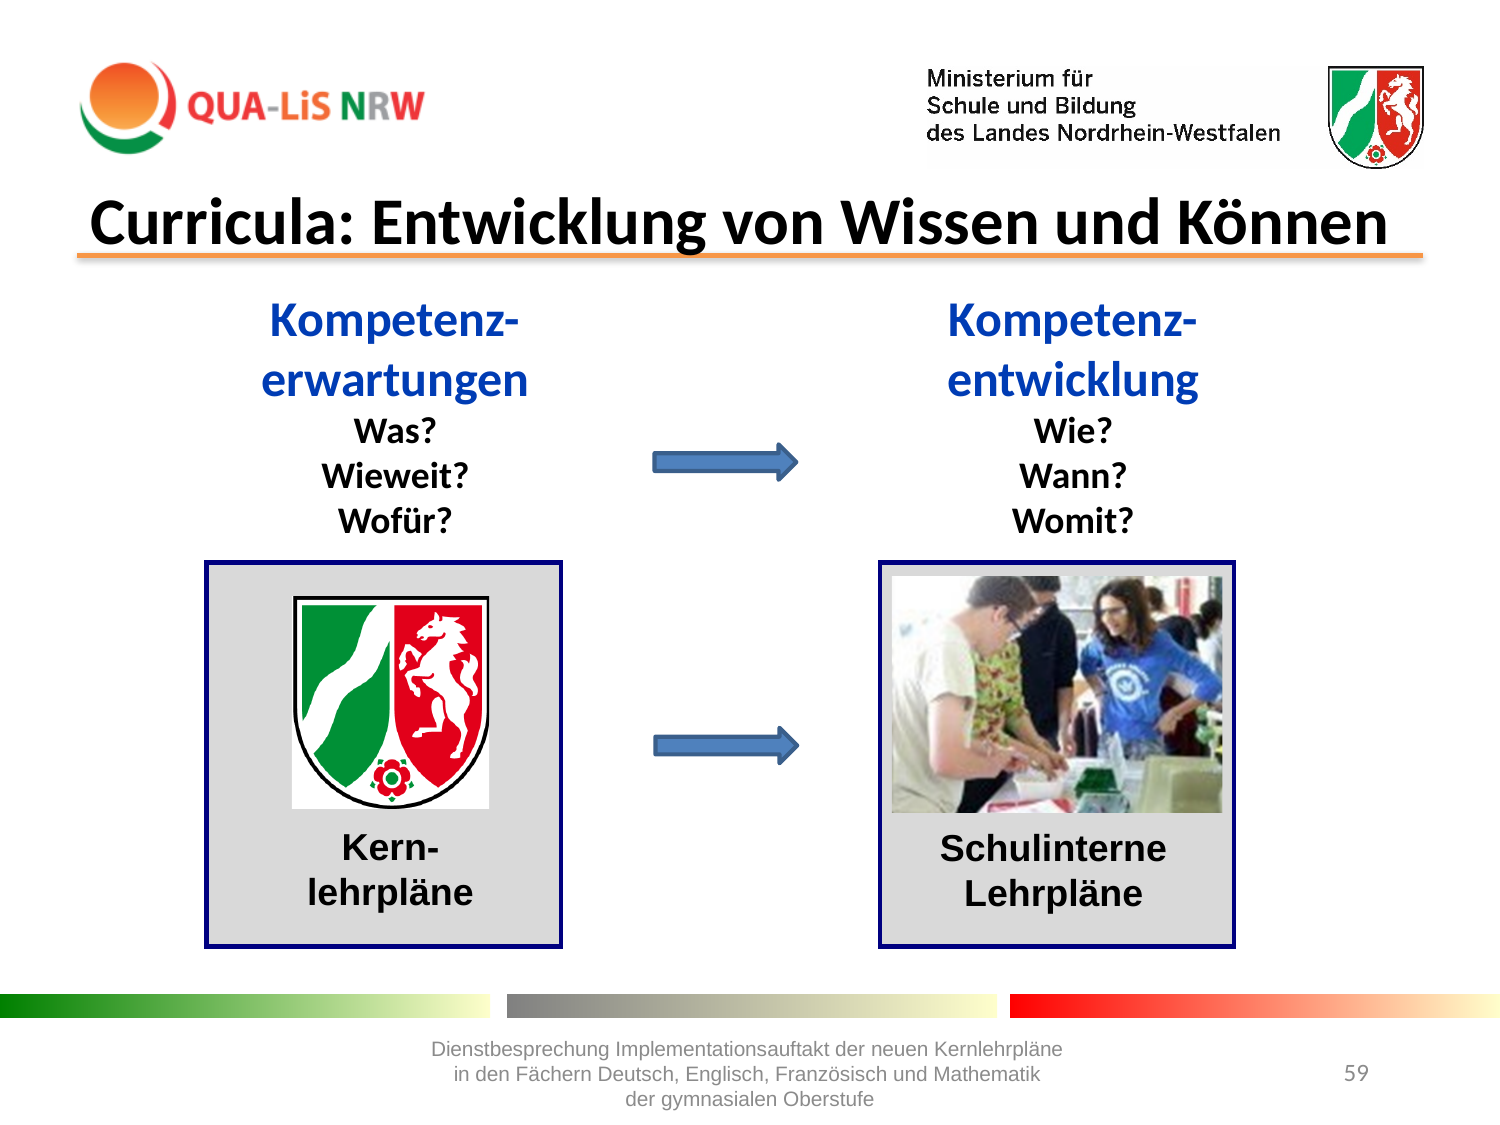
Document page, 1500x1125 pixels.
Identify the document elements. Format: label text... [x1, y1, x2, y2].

text_box 59 [1328, 1049, 1425, 1110]
text_box Kompetenz-erwartungen Was? Wieweit? Wofür? [230, 278, 561, 549]
footer Dienstbesprechung Implementationsauftakt der neuen Kernlehrpläne in den Fächern Deutsch, Englisch, Französisch und Mathematik der gymnasialen Oberstufe [383, 1031, 1117, 1116]
picture [891, 576, 1223, 813]
text_box [653, 725, 800, 766]
picture [77, 55, 431, 158]
picture [927, 66, 1424, 169]
text_box Kompetenz-entwicklung Wie? Wann? Womit? [912, 278, 1235, 549]
title Curricula: Entwicklung von Wissen und Können [75, 176, 1414, 260]
text_box [652, 442, 799, 482]
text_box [206, 562, 562, 947]
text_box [879, 562, 1235, 947]
